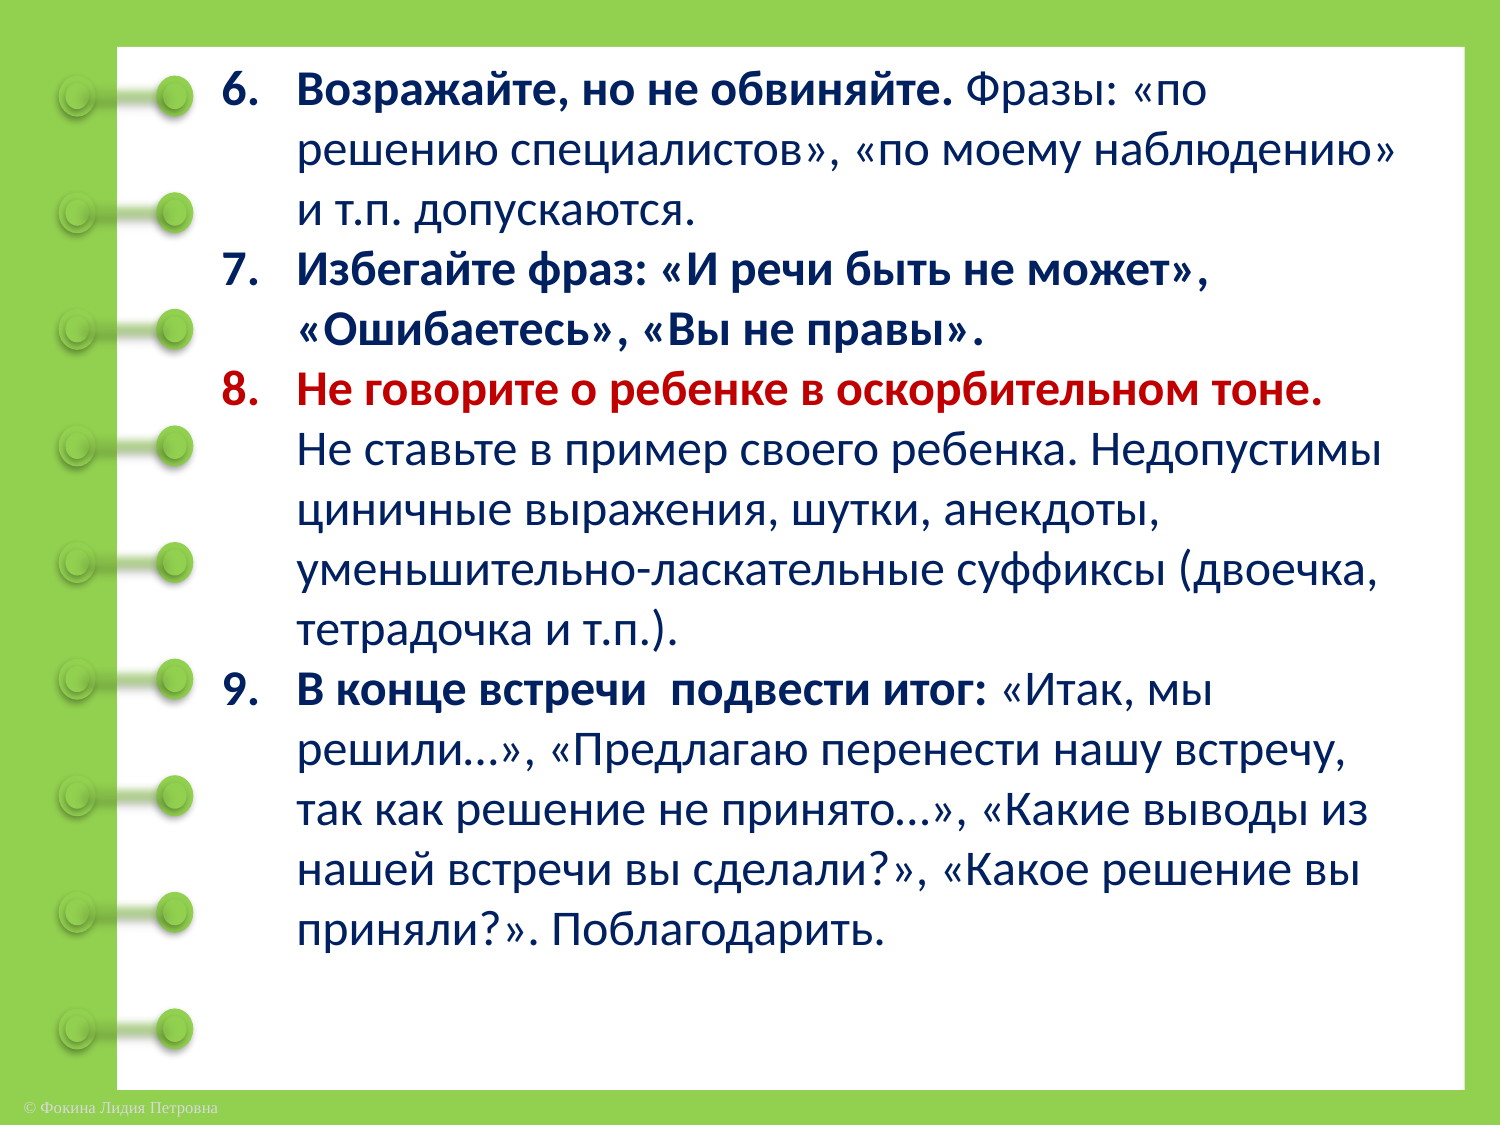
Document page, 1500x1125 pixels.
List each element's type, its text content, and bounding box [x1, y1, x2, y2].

list Возражайте, но не обвиняйте. Фразы: «по решению специалистов», «по моему наблюдению» и т.п. допускаются. Избегайте фраз: «И речи быть не может», «Ошибаетесь», «Вы не правы». Не говорите о ребенке в оскорбительном тоне. Не ставьте в пример своего ребенка. Недопустимы циничные выражения, шутки, анекдоты, уменьшительно-ласкательные суффиксы (двоечка, тетрадочка и т.п.). В конце встречи подвести итог: «Итак, мы решили…», «Предлагаю перенести нашу встречу, так как решение не принято…», «Какие выводы из нашей встречи вы сделали?», «Какое решение вы приняли?». Поблагодарить. [206, 48, 1436, 1083]
